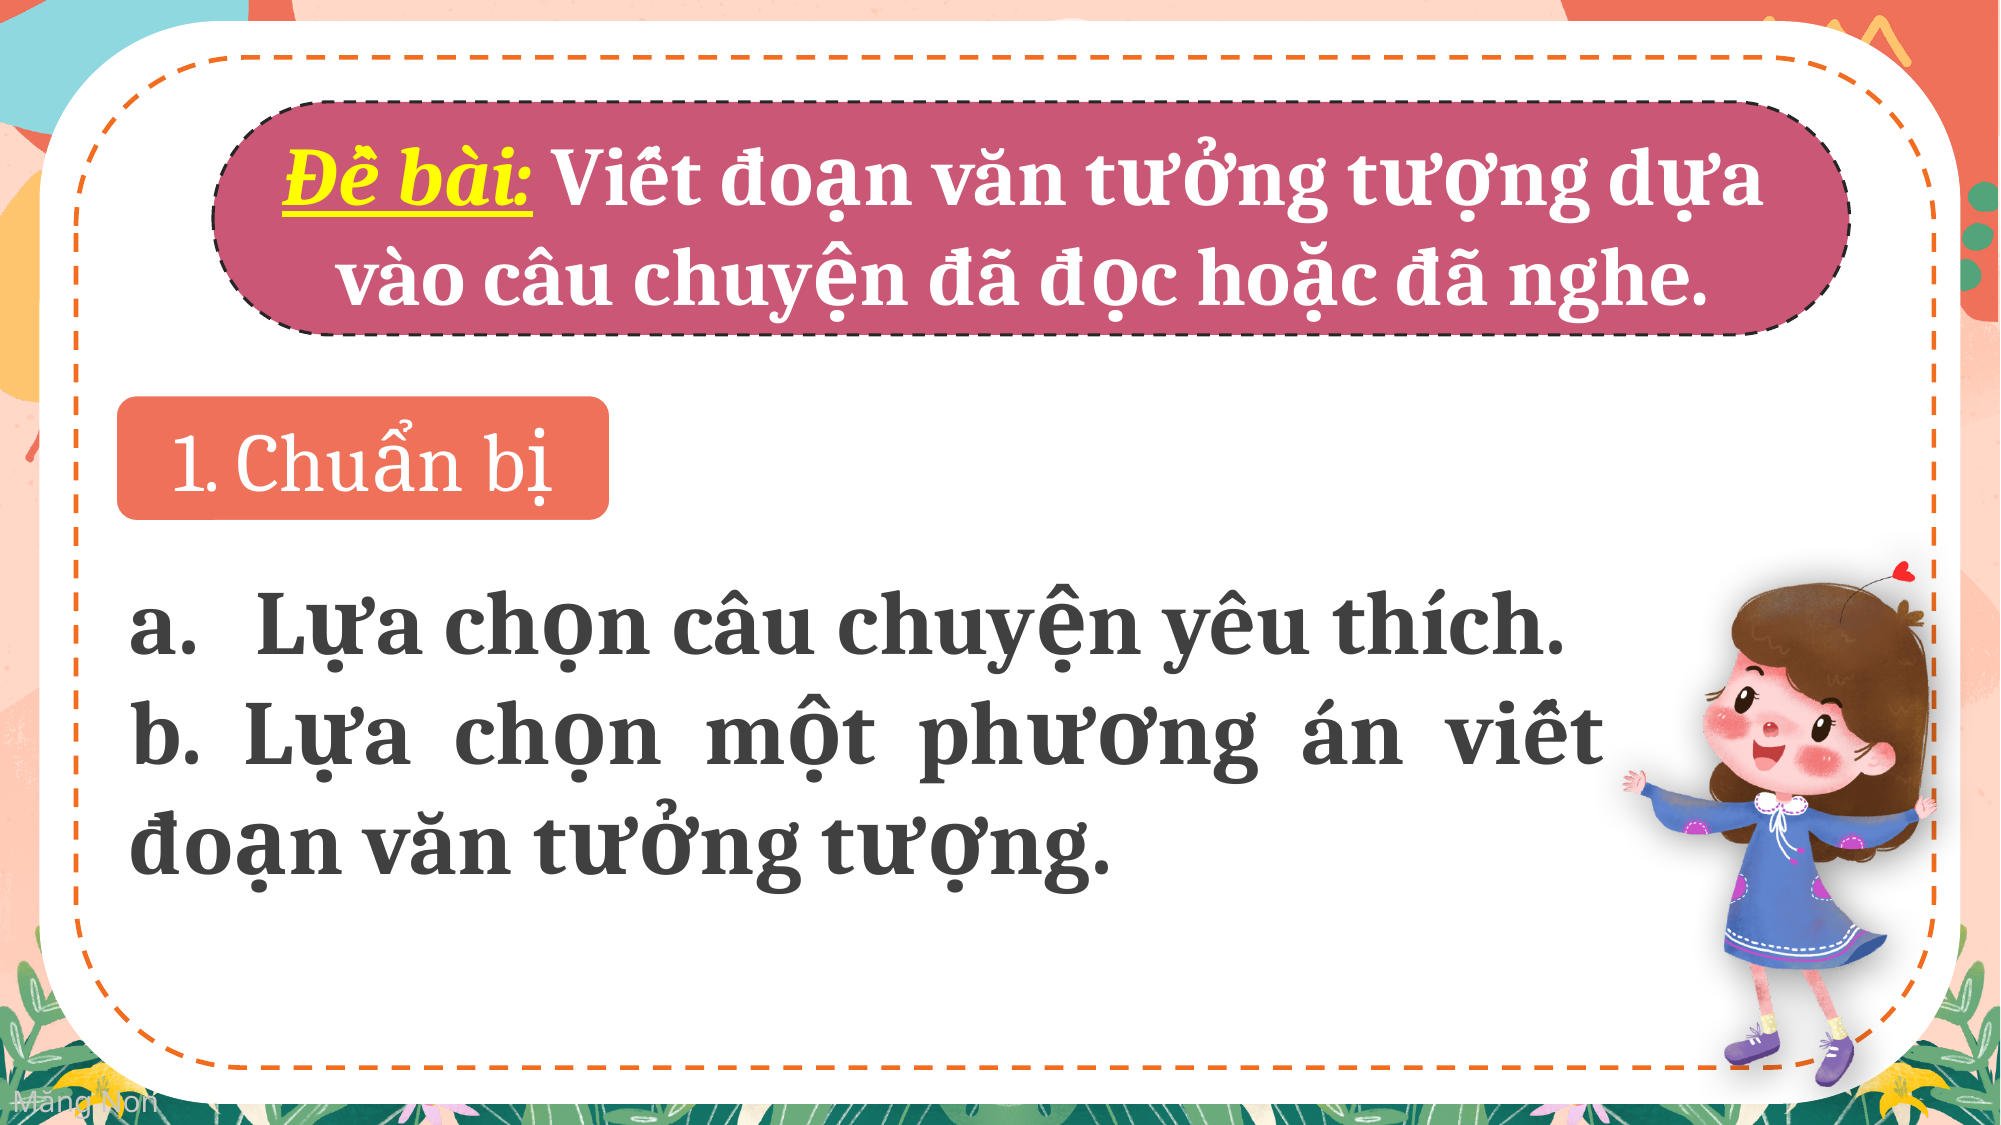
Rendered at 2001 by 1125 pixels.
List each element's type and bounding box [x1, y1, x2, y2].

text_box [39, 21, 1961, 1104]
picture [0, 0, 2001, 1125]
